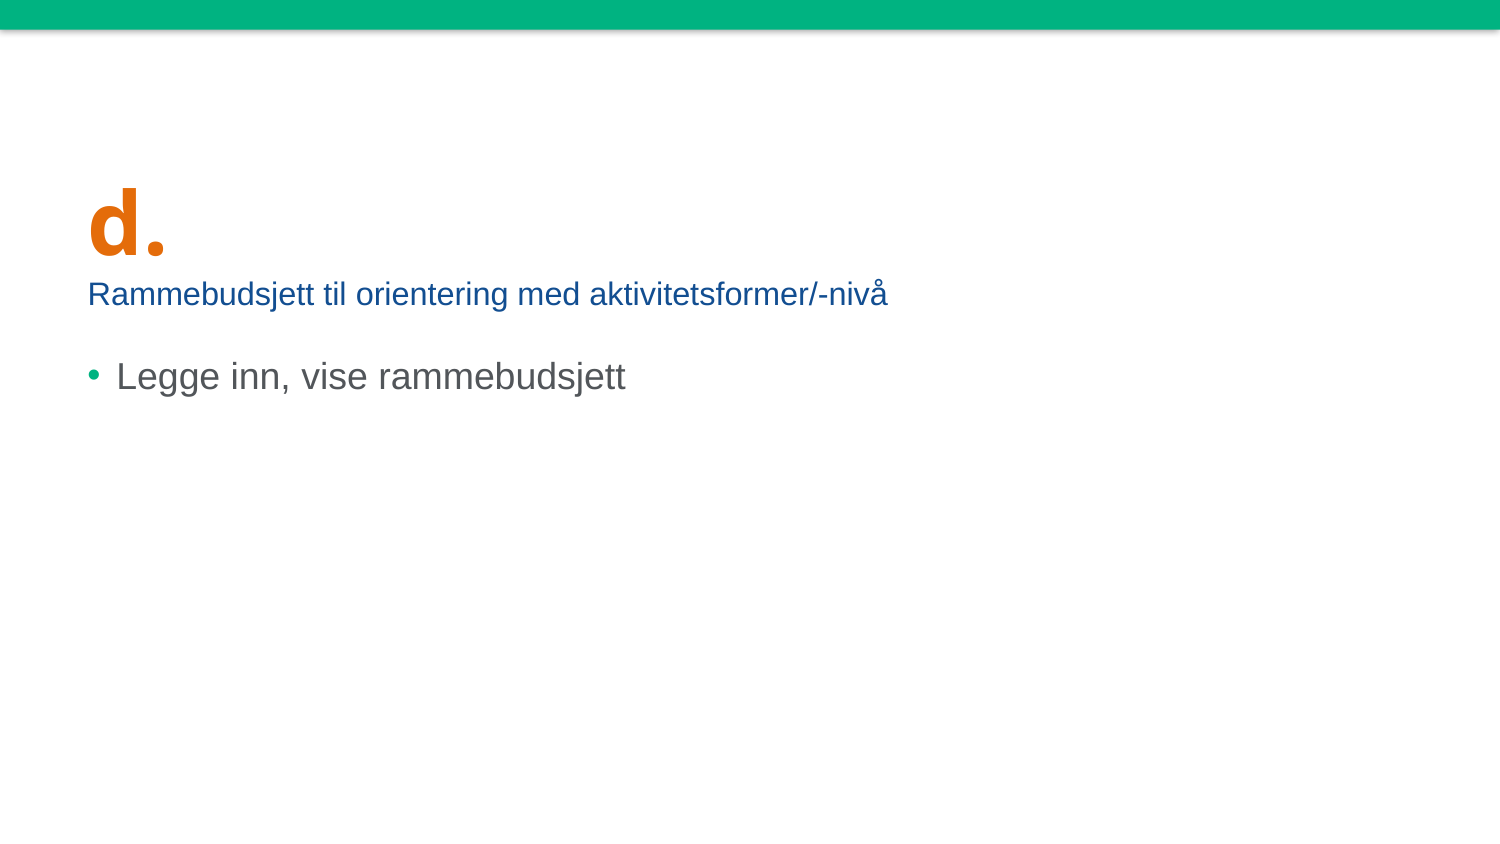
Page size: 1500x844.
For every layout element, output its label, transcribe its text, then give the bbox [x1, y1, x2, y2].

list Legge inn, vise rammebudsjett [72, 344, 1459, 844]
title d. Rammebudsjett til orientering med aktivitetsformer/-nivå [72, 158, 1473, 320]
